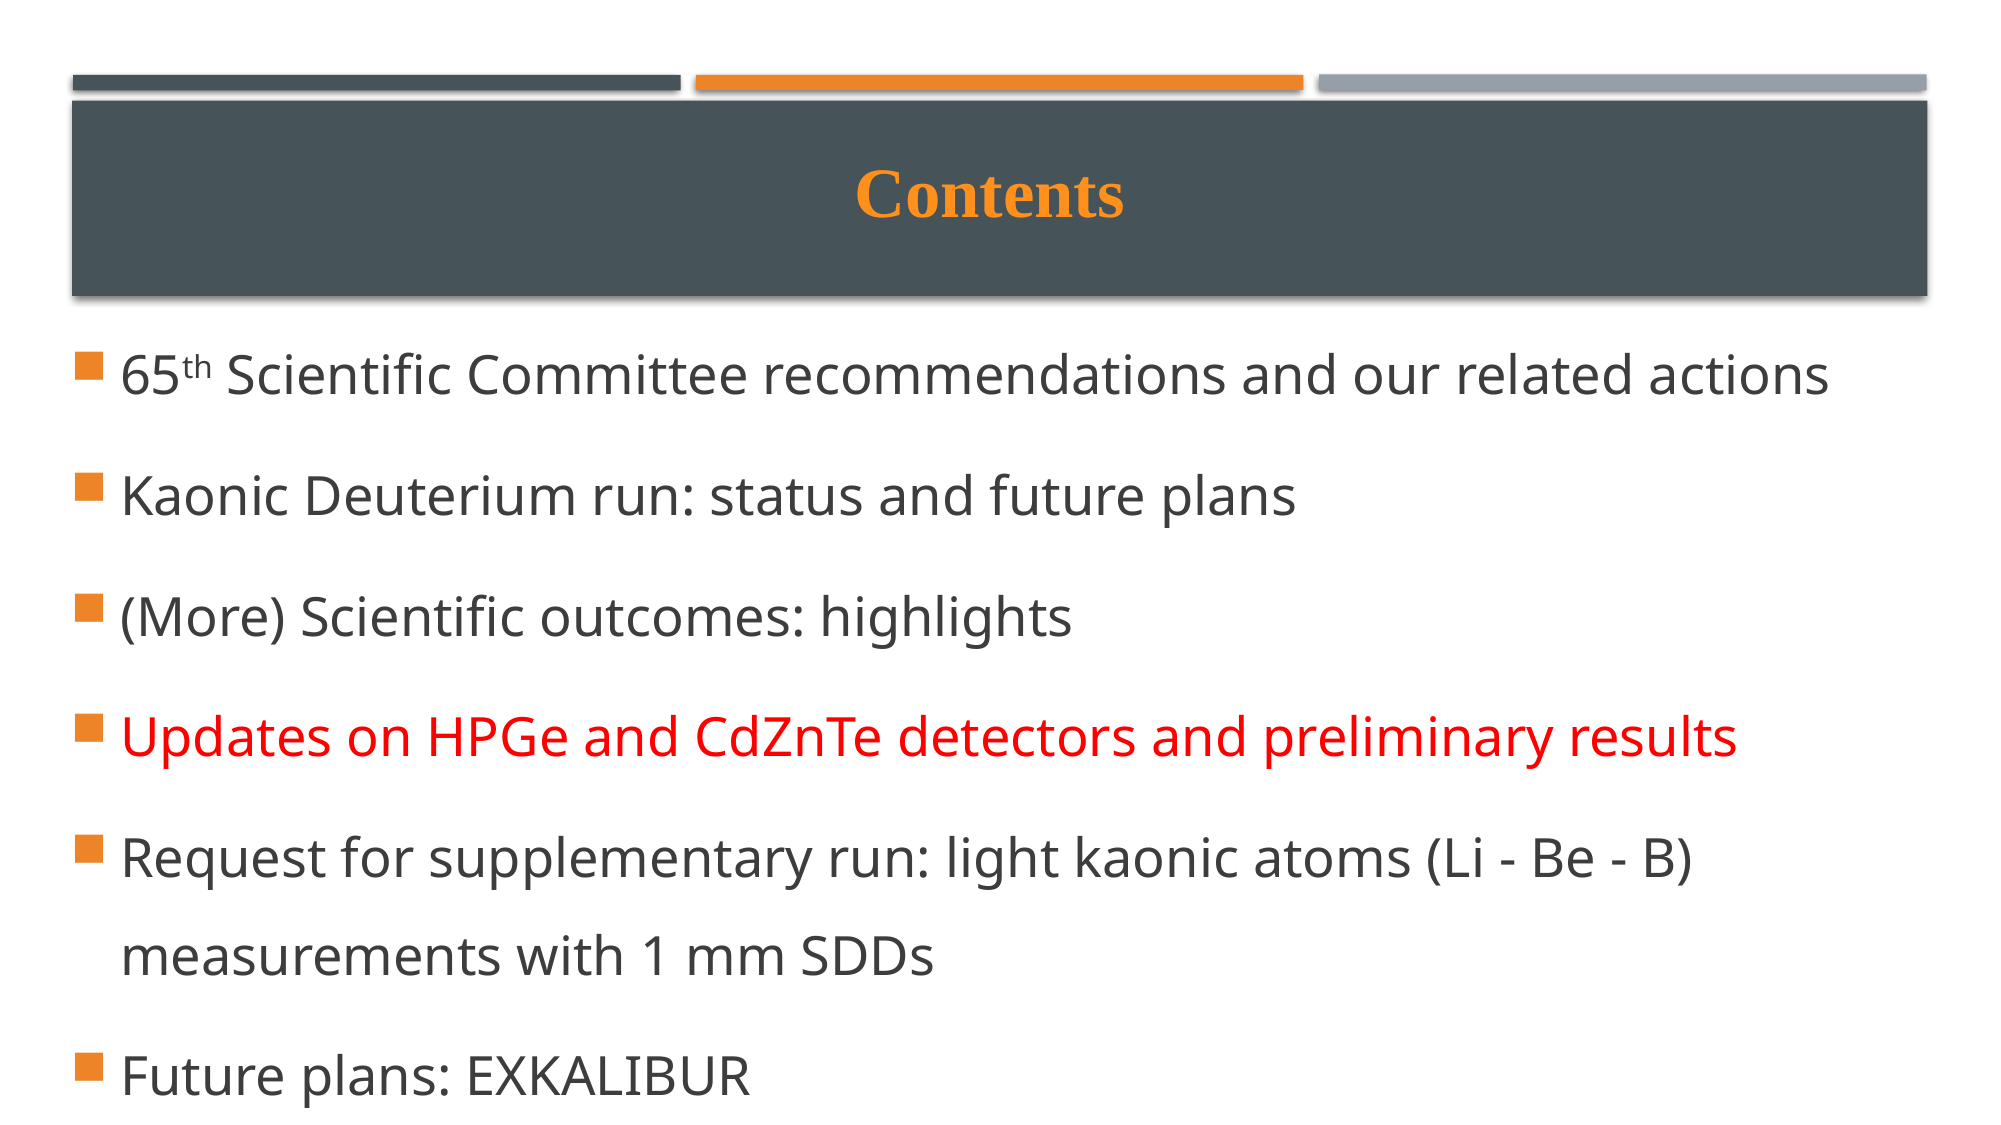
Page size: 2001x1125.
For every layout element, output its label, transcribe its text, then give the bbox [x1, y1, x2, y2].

list 65th Scientific Committee recommendations and our related actions Kaonic Deuterium run: status and future plans (More) Scientific outcomes: highlights Updates on HPGe and CdZnTe detectors and preliminary results Request for supplementary run: light kaonic atoms (Li - Be - B) measurements with 1 mm SDDs Future plans: EXKALIBUR [54, 309, 1905, 1105]
text_box Contents [95, 139, 1885, 239]
